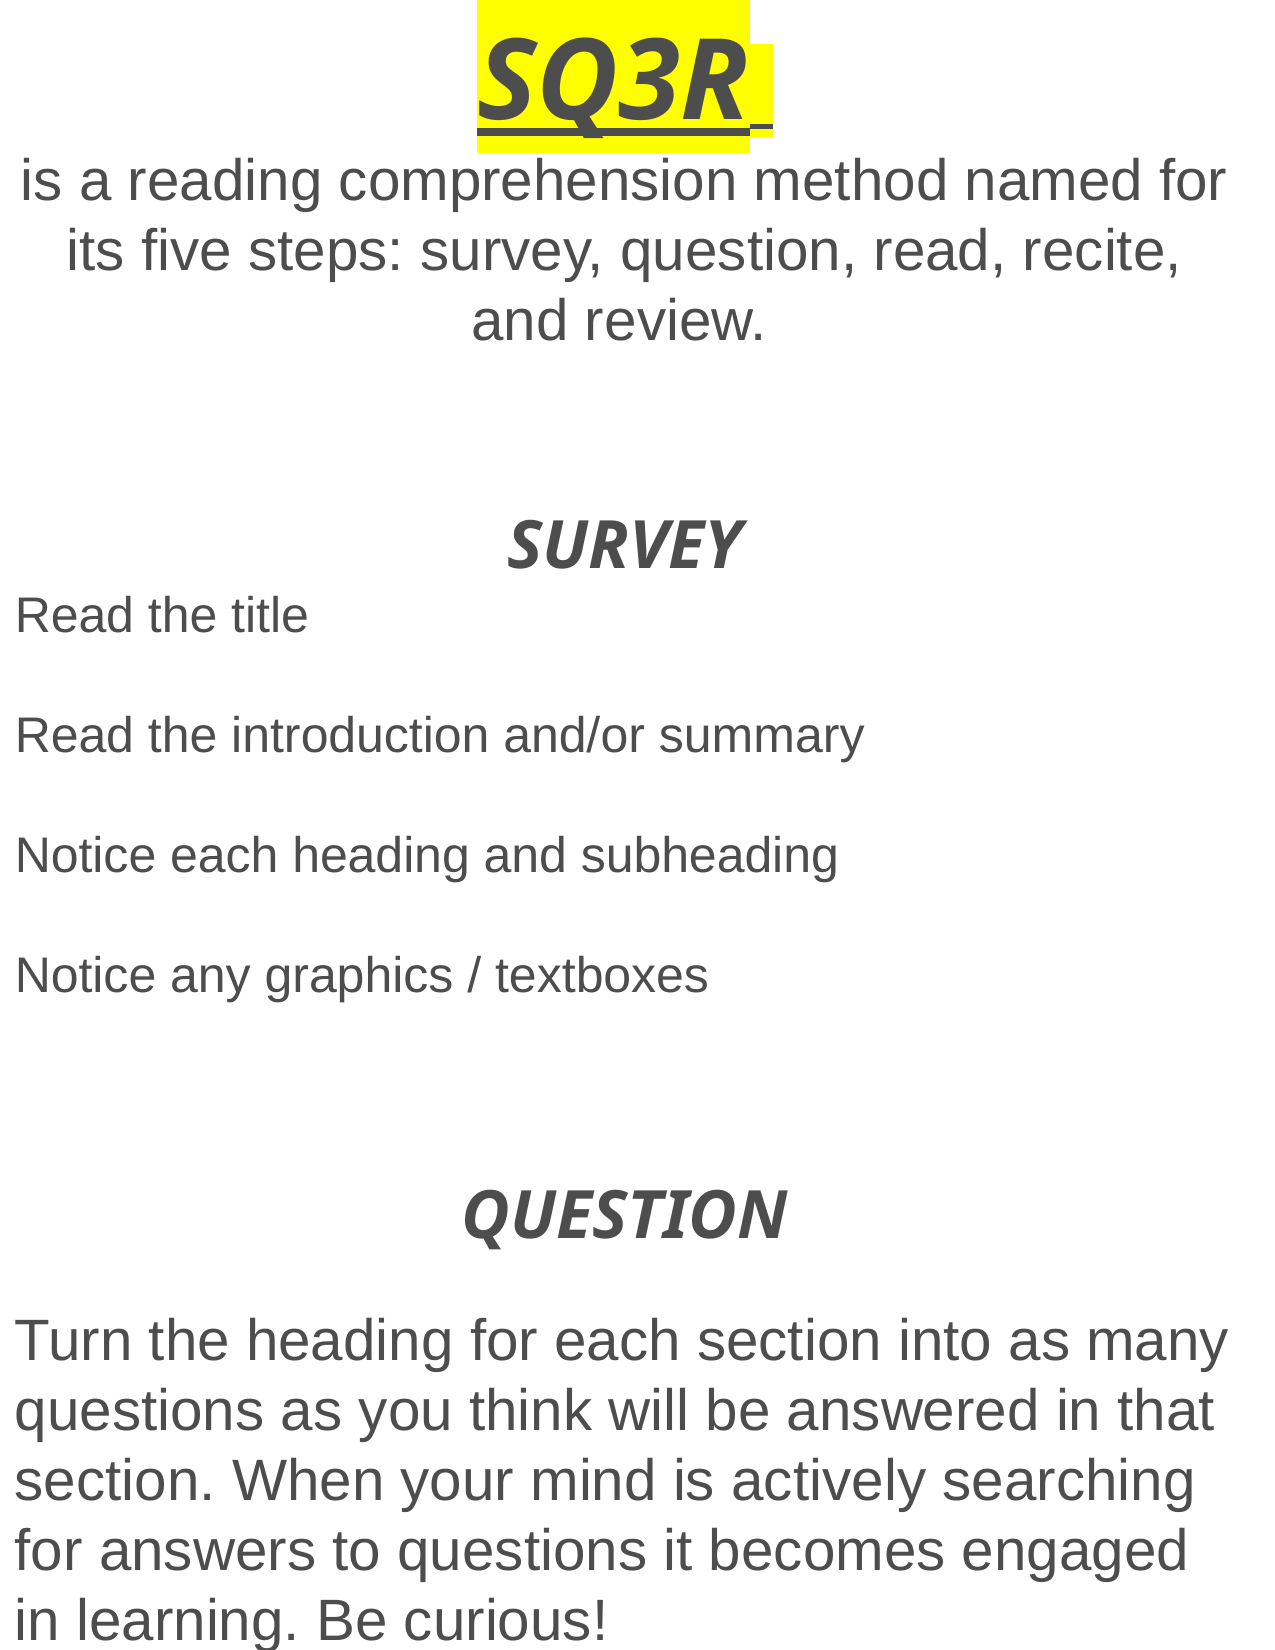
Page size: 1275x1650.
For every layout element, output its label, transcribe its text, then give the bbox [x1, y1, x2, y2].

text_box SQ3R is a reading comprehension method named for its five steps: survey, question, read, recite, and review. SURVEY Read the title Read the introduction and/or summary Notice each heading and subheading Notice any graphics / textboxes QUESTION Turn the heading for each section into as many questions as you think will be answered in that section. When your mind is actively searching for answers to questions it becomes engaged in learning. Be curious! [0, 0, 1250, 1650]
